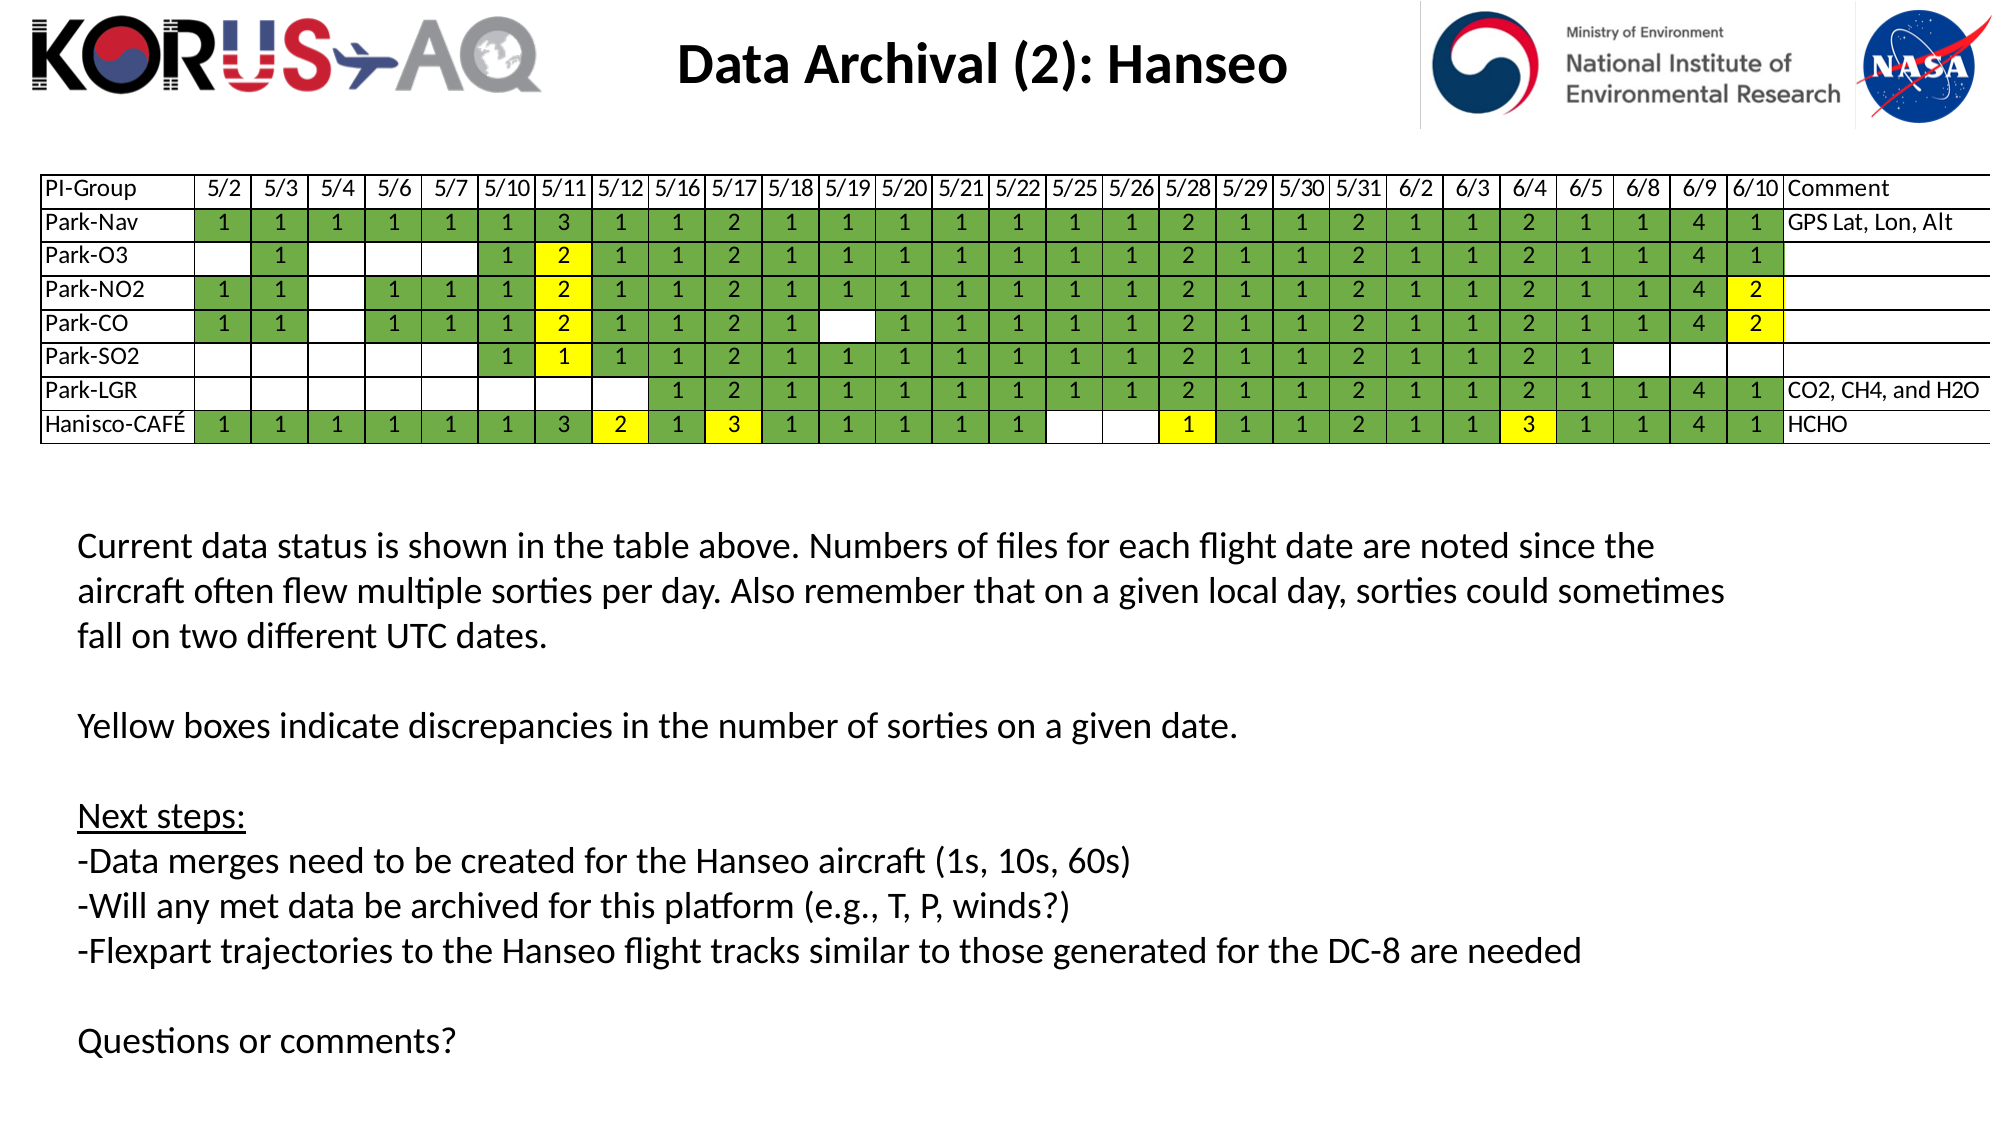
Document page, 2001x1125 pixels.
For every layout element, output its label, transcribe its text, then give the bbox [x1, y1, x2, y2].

picture [40, 174, 1992, 446]
text_box Current data status is shown in the table above. Numbers of files for each flight date are noted since the aircraft often flew multiple sorties per day. Also remember that on a given local day, sorties could sometimes fall on two different UTC dates. Yellow boxes indicate discrepancies in the number of sorties on a given date. Next steps: -Data merges need to be created for the Hanseo aircraft (1s, 10s, 60s) -Will any met data be archived for this platform (e.g., T, P, winds?) -Flexpart trajectories to the Hanseo flight tracks similar to those generated for the DC-8 are needed Questions or comments? [62, 513, 1783, 1069]
picture [8, 1, 1992, 129]
